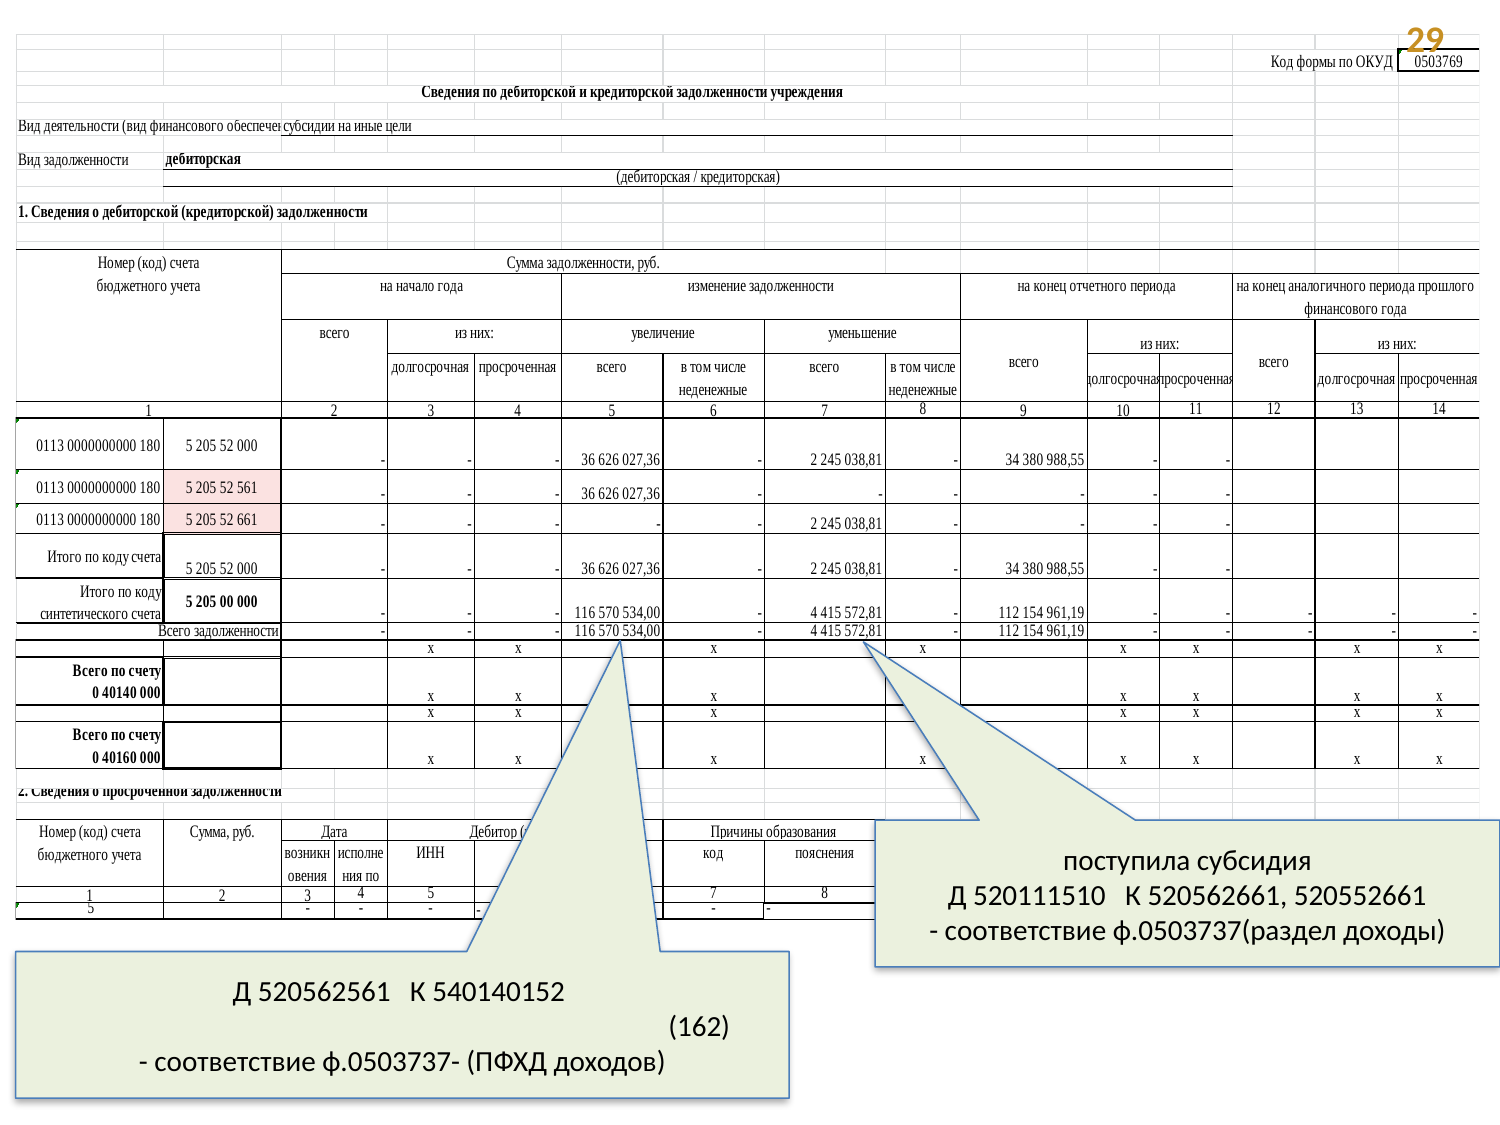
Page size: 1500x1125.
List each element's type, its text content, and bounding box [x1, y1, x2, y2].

slide_number 29 [1391, 8, 1474, 32]
text_box Д 520562561 К 540140152 (162) - соответствие ф.0503737- (ПФХД доходов) [14, 930, 790, 1099]
text_box поступила субсидия Д 520111510 К 520562661, 520552661 - соответствие ф.0503737(раздел доходы) [874, 819, 1500, 968]
picture [15, 33, 1481, 921]
